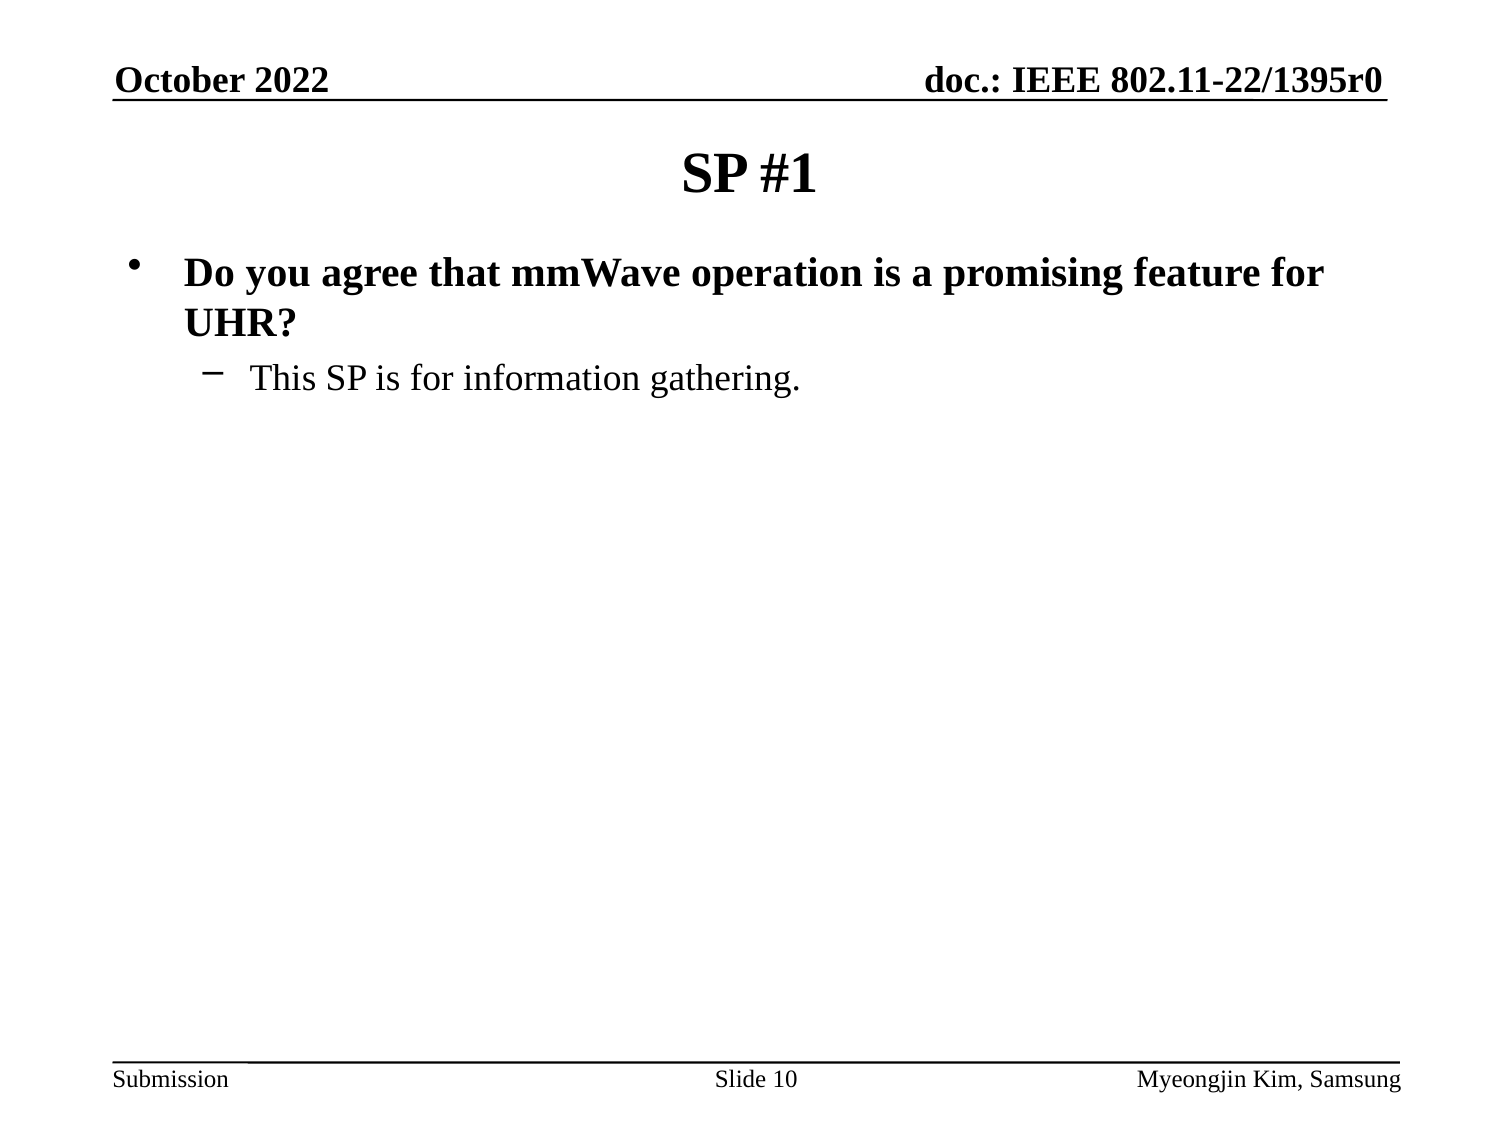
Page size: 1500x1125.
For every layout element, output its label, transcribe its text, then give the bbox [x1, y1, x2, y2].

footer Myeongjin Kim, Samsung [1130, 1061, 1402, 1093]
list Do you agree that mmWave operation is a promising feature for UHR? This SP is for information gathering. [112, 237, 1388, 1001]
title SP #1 [112, 112, 1388, 226]
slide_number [114, 54, 374, 101]
slide_number Slide 10 [712, 1061, 800, 1093]
